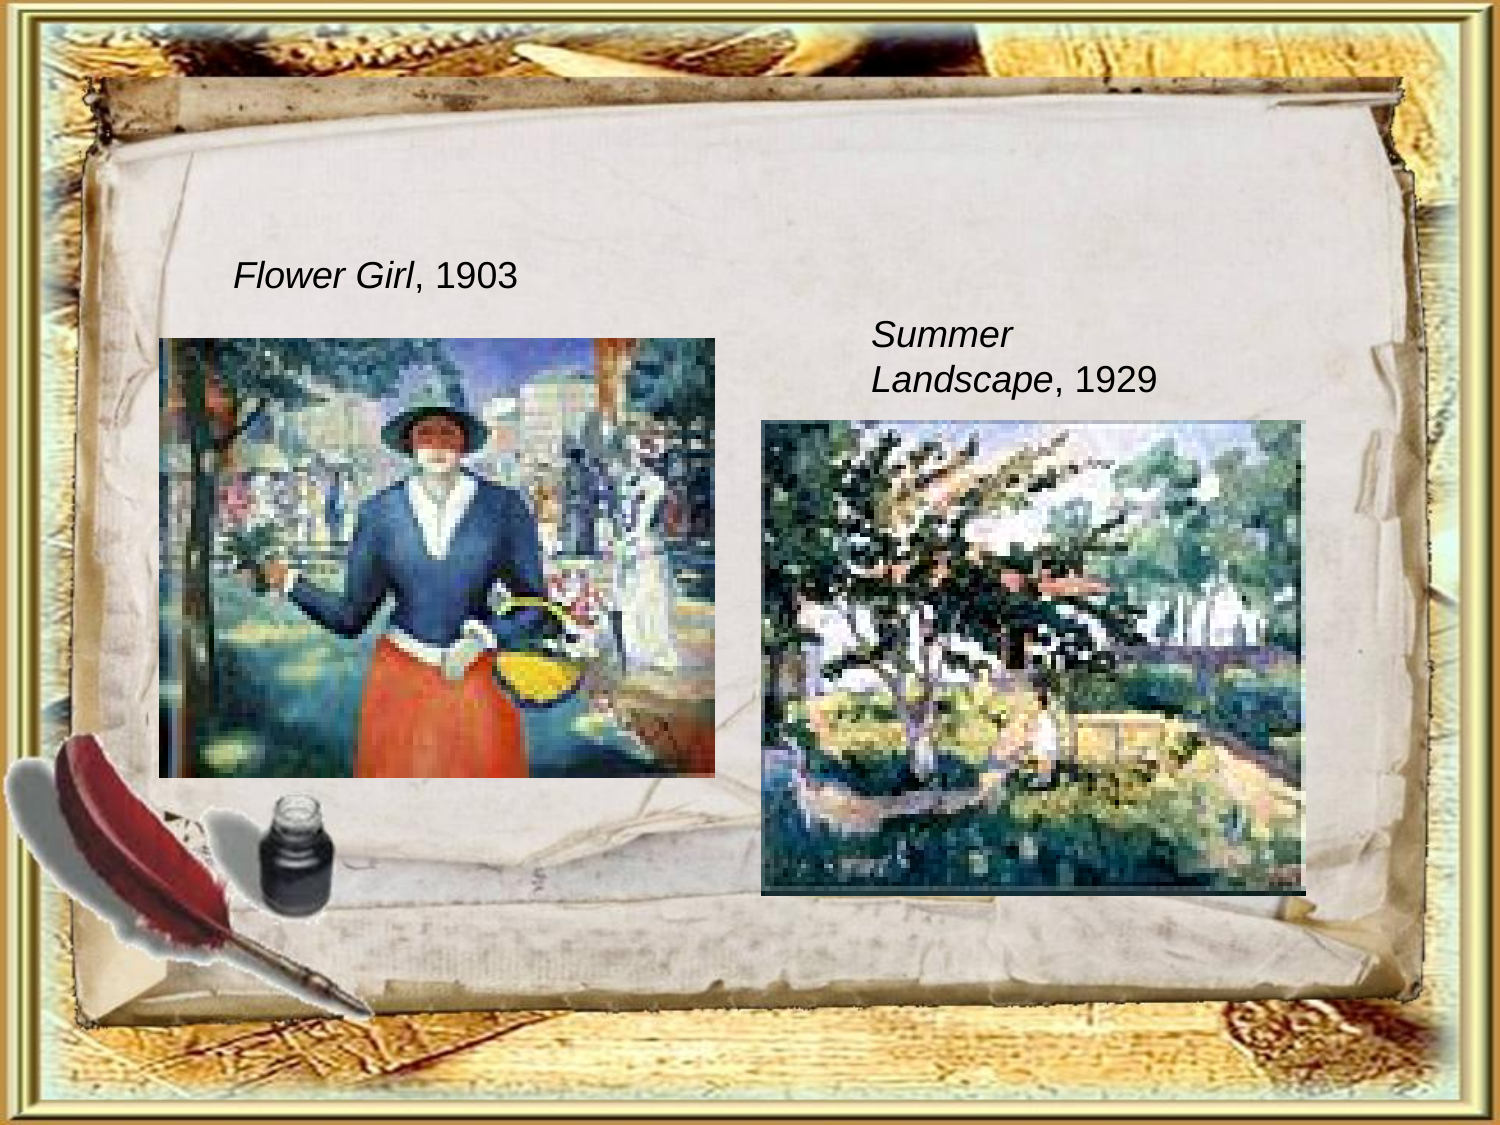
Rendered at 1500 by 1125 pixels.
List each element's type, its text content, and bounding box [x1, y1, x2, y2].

text_box Flower Girl, 1903 [218, 243, 656, 304]
picture [0, 0, 1500, 1125]
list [761, 420, 1306, 897]
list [159, 337, 715, 778]
text_box Summer Landscape, 1929 [856, 302, 1223, 408]
